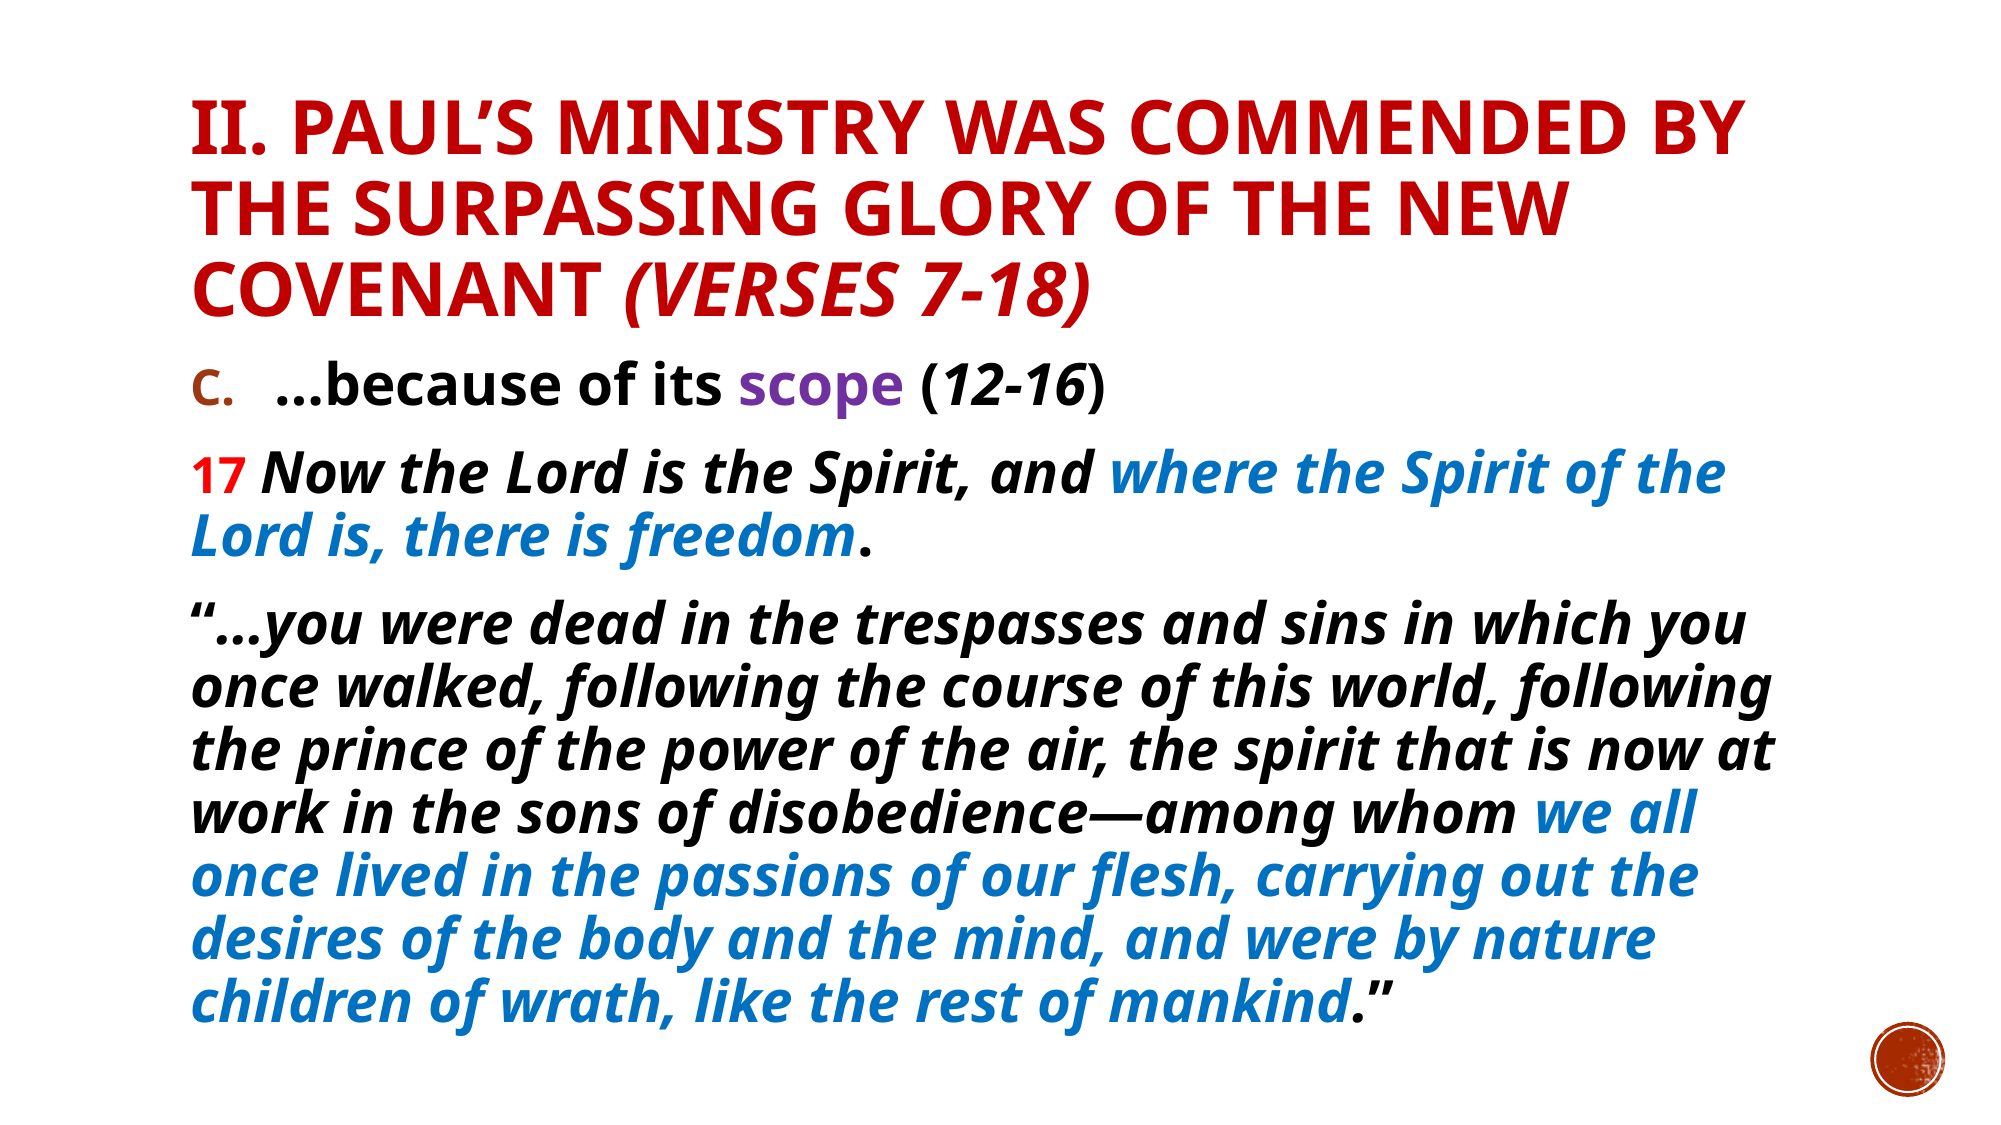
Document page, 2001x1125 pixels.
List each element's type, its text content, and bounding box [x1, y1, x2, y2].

text_box …because of its scope (12-16) 17 Now the Lord is the Spirit, and where the Spirit of the Lord is, there is freedom. “…you were dead in the trespasses and sins in which you once walked, following the course of this world, following the prince of the power of the air, the spirit that is now at work in the sons of disobedience—among whom we all once lived in the passions of our flesh, carrying out the desires of the body and the mind, and were by nature children of wrath, like the rest of mankind.” [175, 348, 1826, 925]
picture [1870, 1021, 1946, 1097]
text_box II. Paul’s ministry was commended by the surpassing glory of the New Covenant (verses 7-18) [175, 79, 1826, 344]
